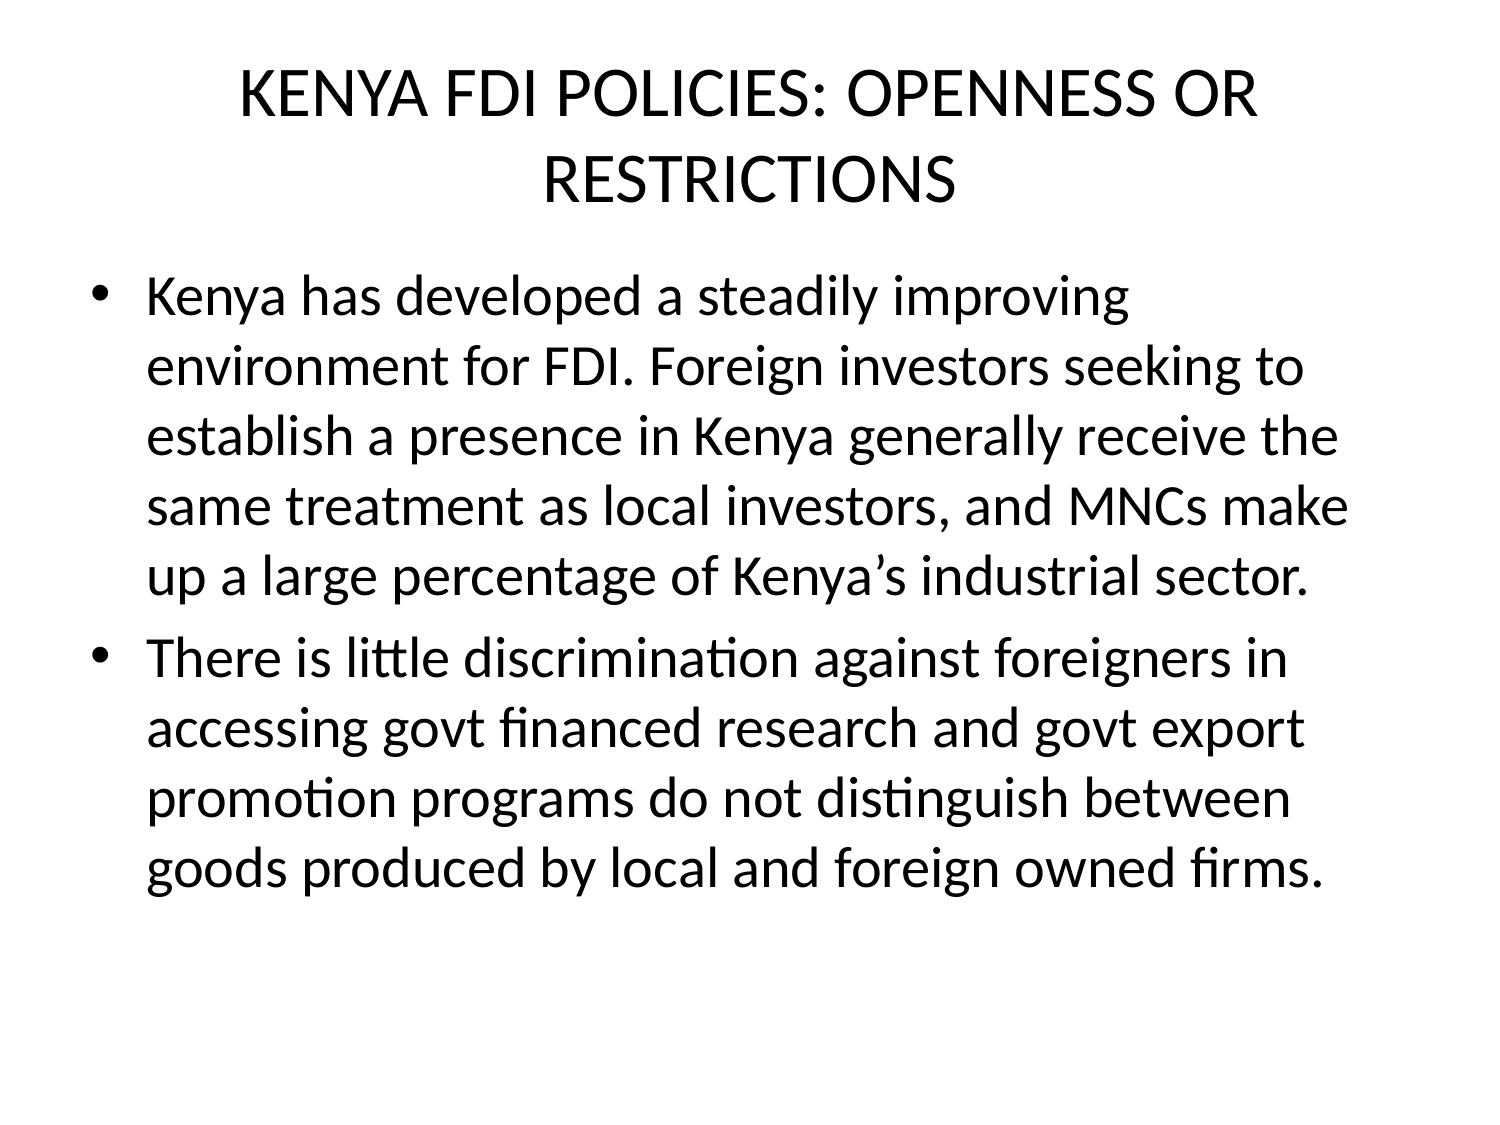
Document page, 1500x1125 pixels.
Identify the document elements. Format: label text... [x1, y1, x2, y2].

list Kenya has developed a steadily improving environment for FDI. Foreign investors seeking to establish a presence in Kenya generally receive the same treatment as local investors, and MNCs make up a large percentage of Kenya’s industrial sector. There is little discrimination against foreigners in accessing govt financed research and govt export promotion programs do not distinguish between goods produced by local and foreign owned firms. [75, 249, 1438, 1063]
title KENYA FDI POLICIES: OPENNESS OR RESTRICTIONS [75, 37, 1425, 225]
